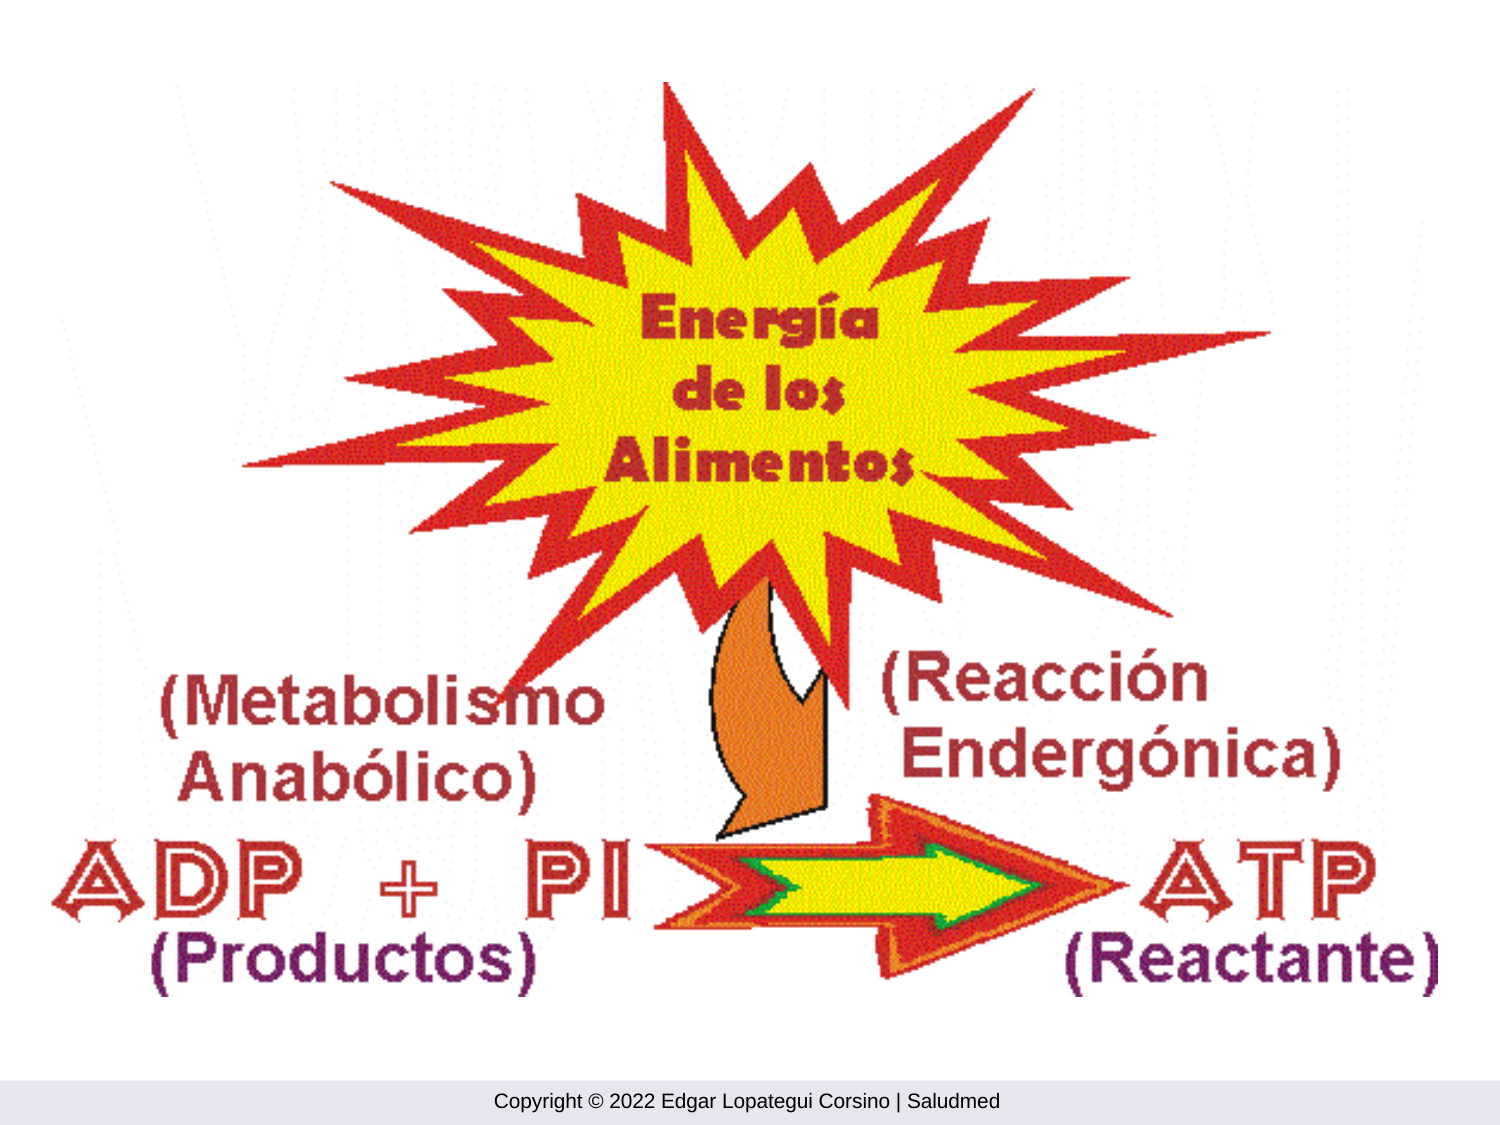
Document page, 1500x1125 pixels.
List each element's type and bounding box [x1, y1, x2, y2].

picture [49, 82, 1438, 997]
